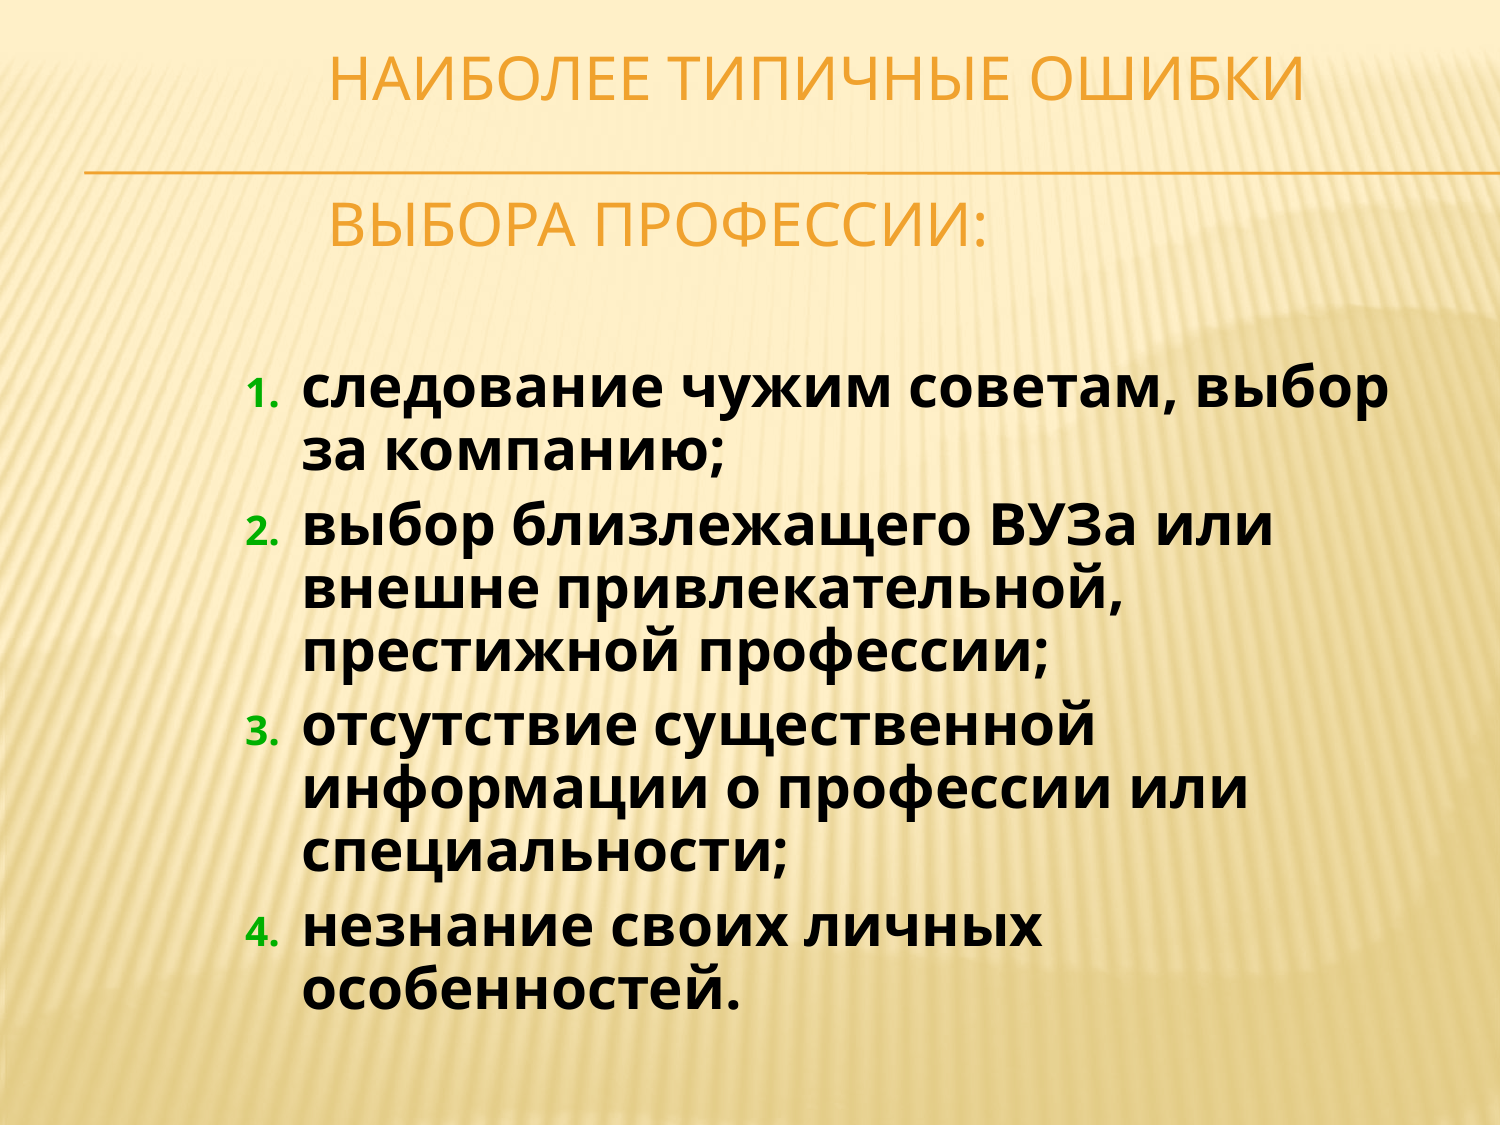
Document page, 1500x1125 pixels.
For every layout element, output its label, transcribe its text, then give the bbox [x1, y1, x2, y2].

text_box следование чужим советам, выбор за компанию; выбор близлежащего ВУЗа или внешне привлекательной, престижной профессии; отсутствие существенной информации о профессии или специальности; незнание своих личных особенностей. [230, 349, 1427, 1030]
title НАИБОЛЕЕ ТИПИЧНЫЕ ОШИБКИ ВЫБОРА ПРОФЕССИИ: [312, 31, 1434, 268]
